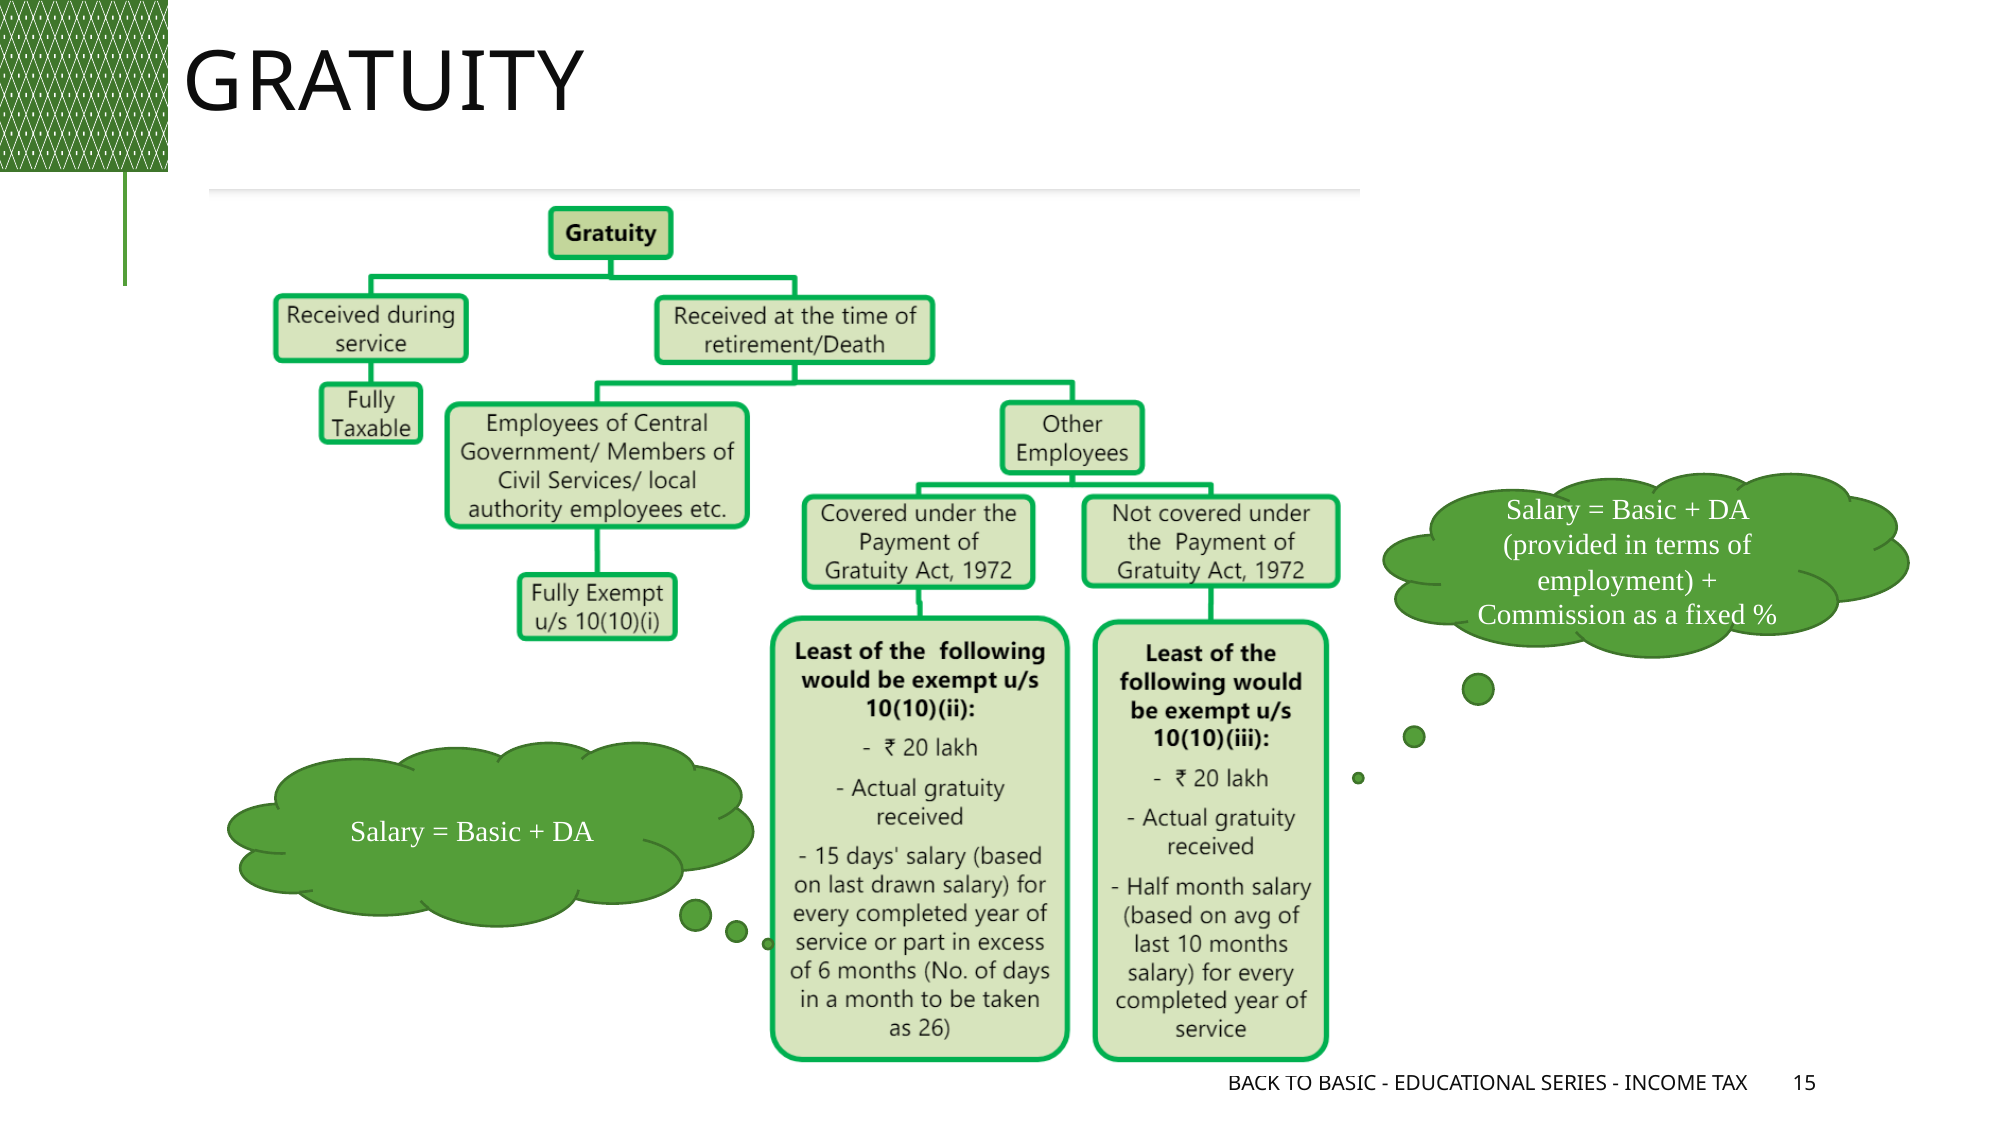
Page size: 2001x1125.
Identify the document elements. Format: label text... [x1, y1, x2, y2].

slide_number 15 [1777, 1061, 1938, 1107]
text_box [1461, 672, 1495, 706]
title Gratuity [168, 0, 1763, 173]
text_box Salary = Basic + DA (provided in terms of employment) + Commission as a fixed % [1382, 472, 1910, 659]
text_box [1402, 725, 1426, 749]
footer Back to Basic - Educational Series - Income Tax [794, 1061, 1763, 1107]
picture [209, 189, 1360, 1076]
